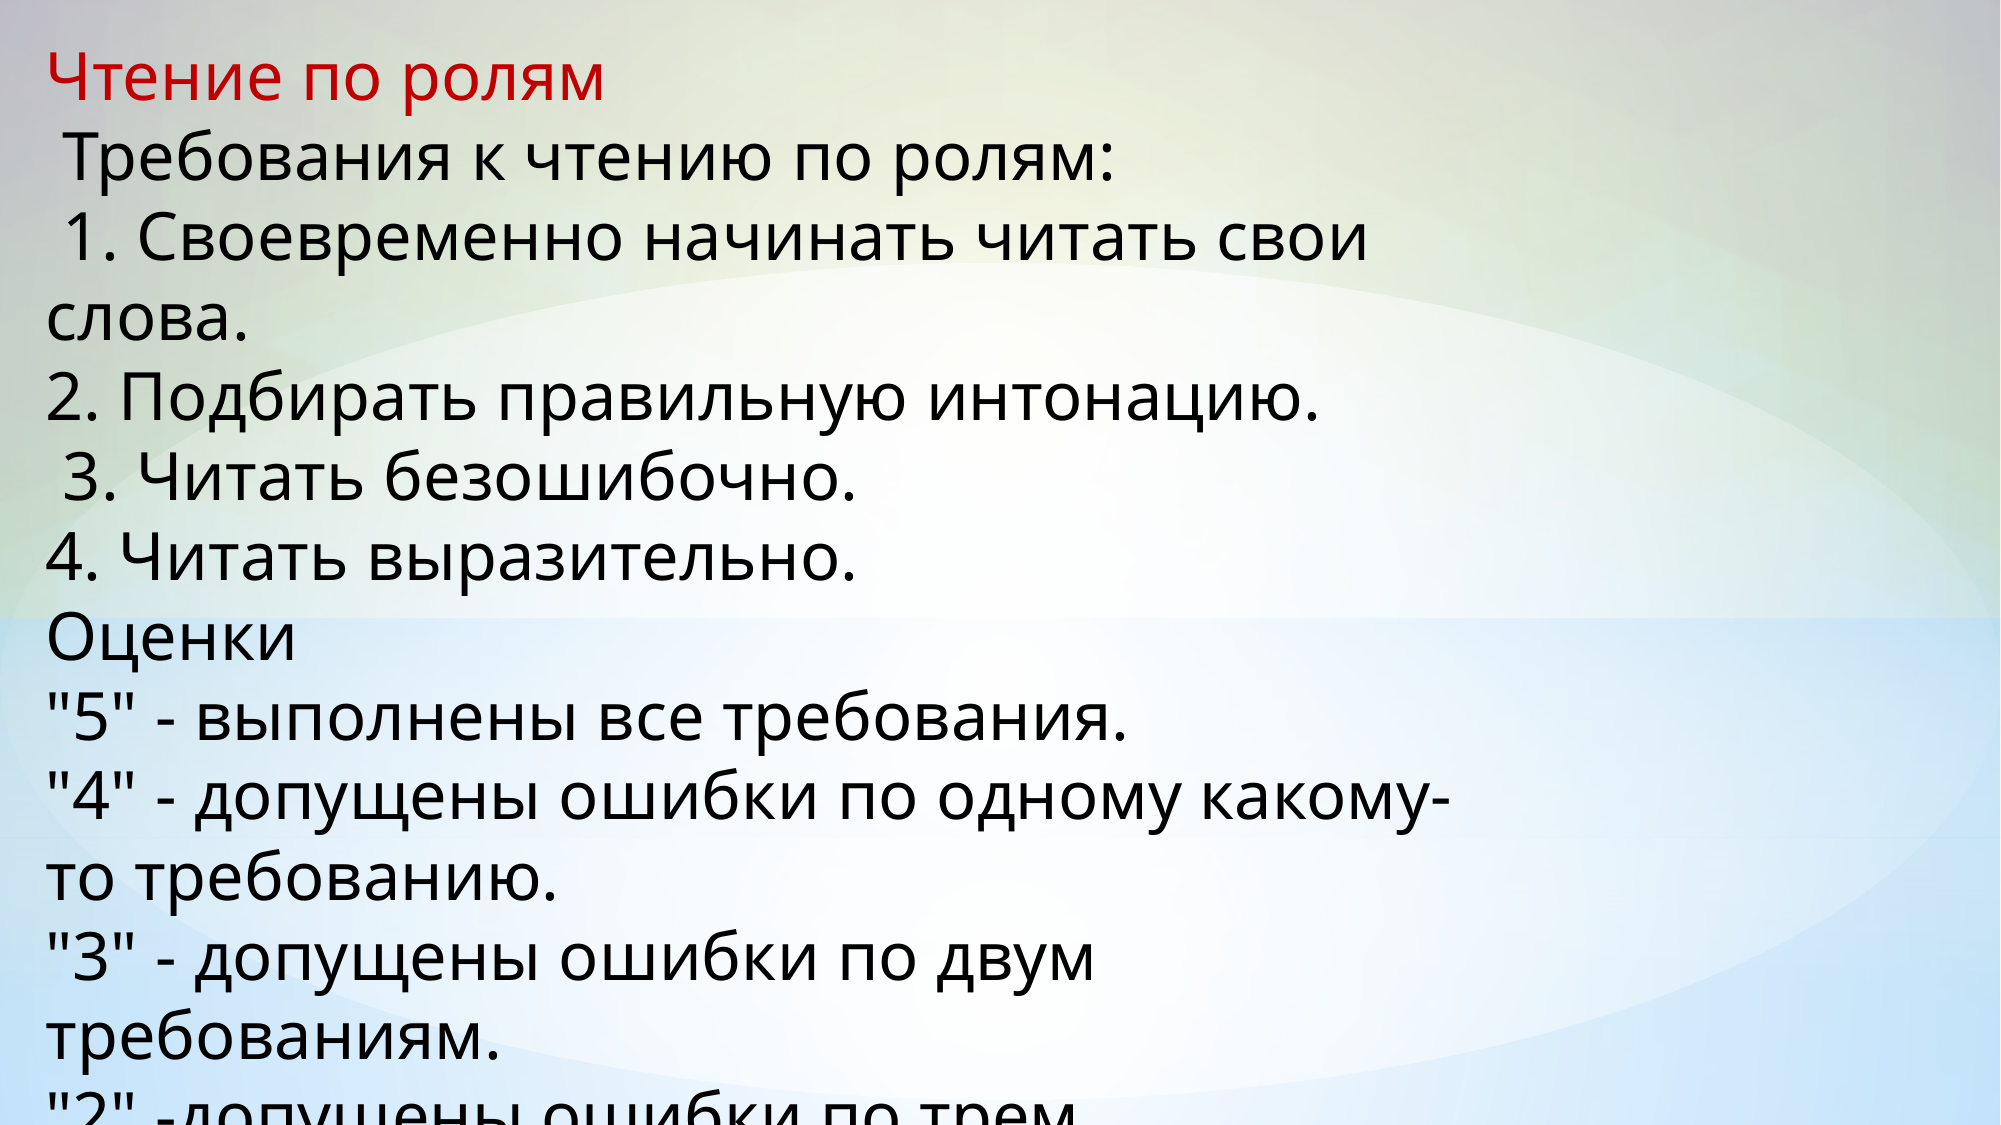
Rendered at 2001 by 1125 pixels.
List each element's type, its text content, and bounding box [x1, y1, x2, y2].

text_box Чтение по ролям Требования к чтению по ролям: 1. Своевременно начинать читать свои слова. 2. Подбирать правильную интонацию. 3. Читать безошибочно. 4. Читать выразительно. Оценки "5" - выполнены все требования. "4" - допущены ошибки по одному какому-то требованию. "3" - допущены ошибки по двум требованиям. "2" -допущены ошибки по трем требованиям. [30, 26, 1501, 1125]
